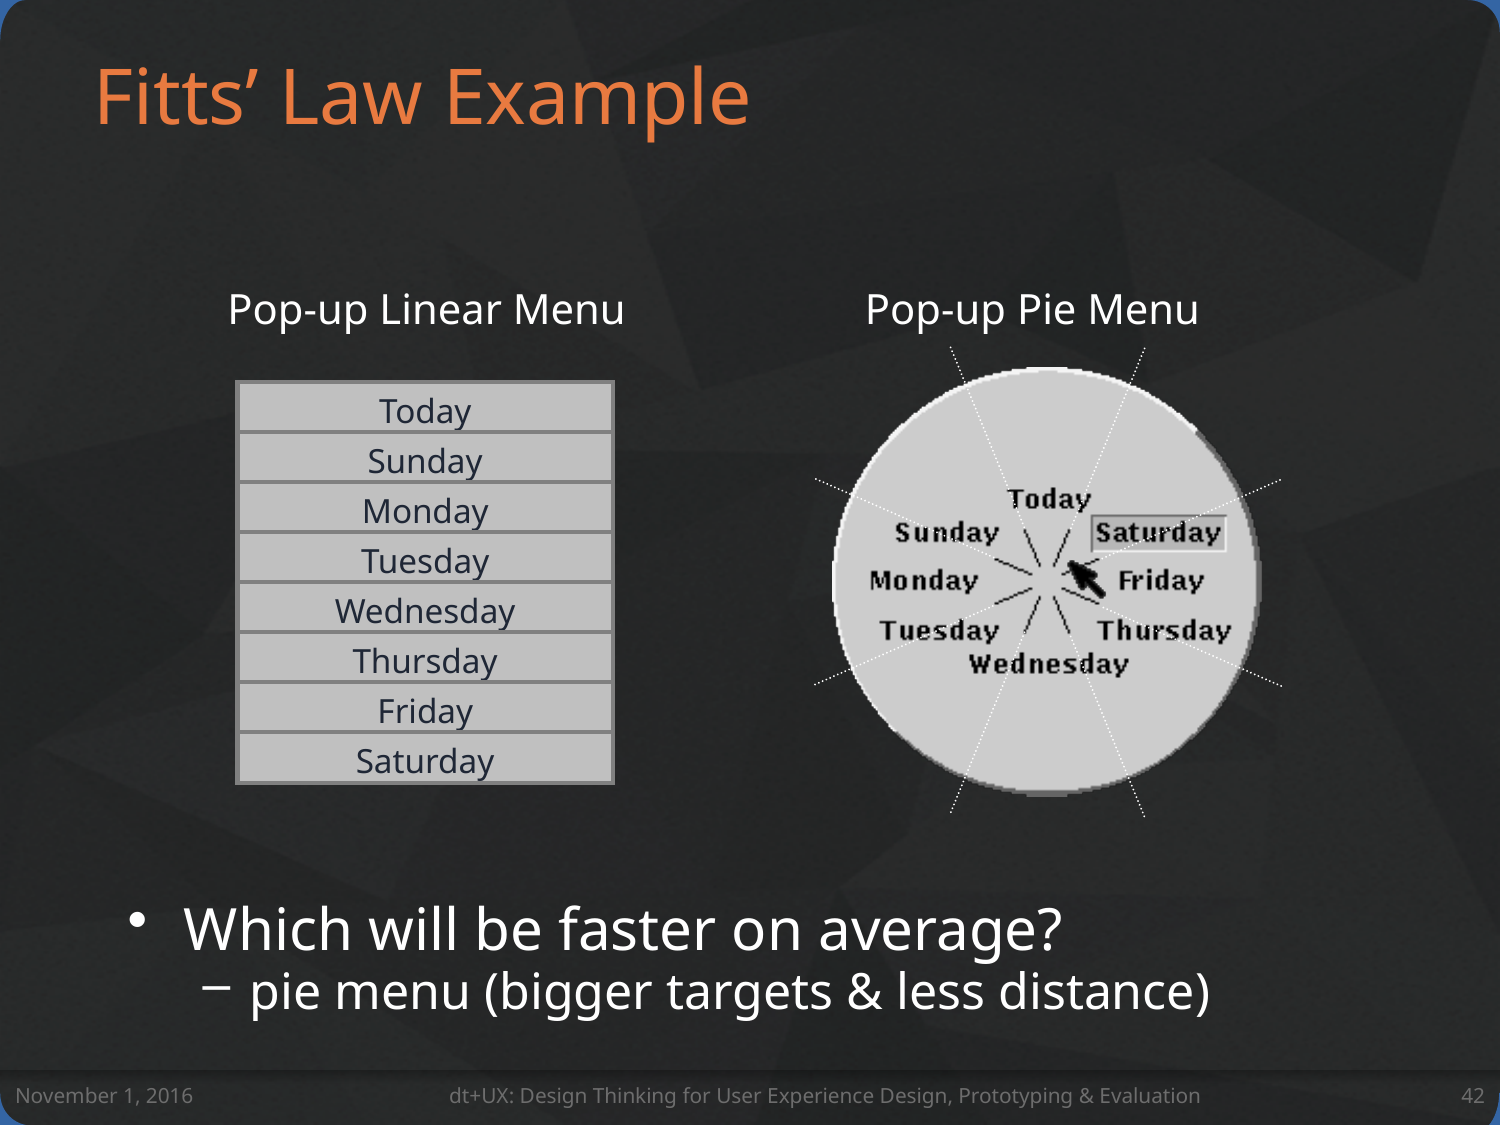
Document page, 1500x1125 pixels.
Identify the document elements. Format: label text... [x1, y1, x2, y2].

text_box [237, 381, 614, 783]
list Which will be faster on average? pie menu (bigger targets & less distance) [112, 897, 1388, 1038]
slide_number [0, 1074, 312, 1125]
picture [0, 0, 1500, 1074]
text_box Pop-up Pie Menu [849, 275, 1300, 341]
text_box Pop-up Linear Menu [212, 275, 732, 341]
footer dt+UX: Design Thinking for User Experience Design, Prototyping & Evaluation [312, 1074, 1337, 1125]
slide_number 42 [1337, 1074, 1500, 1125]
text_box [865, 343, 1231, 817]
title Fitts’ Law Example [78, 0, 1500, 188]
